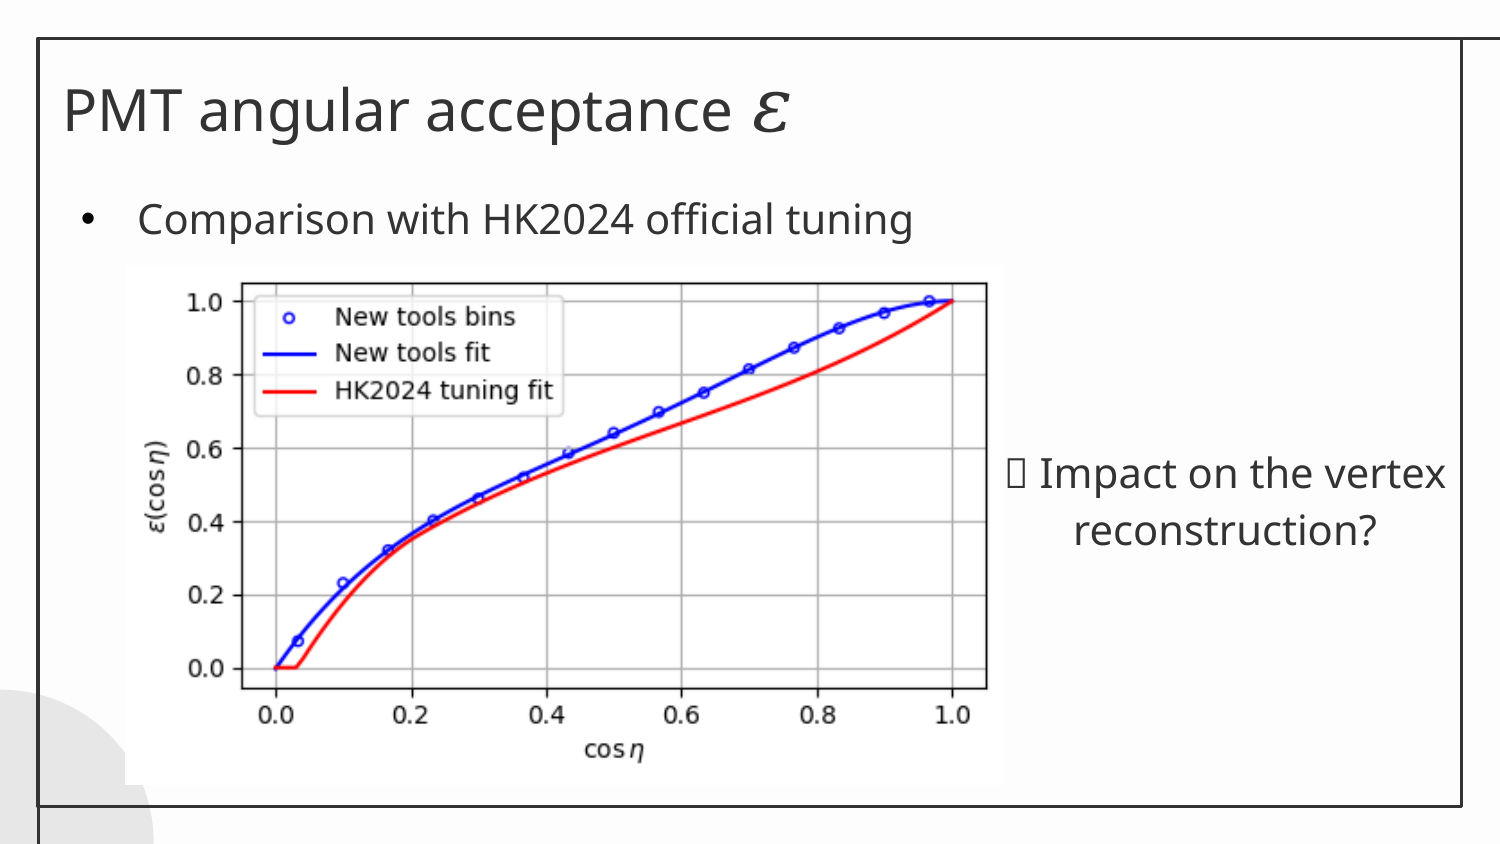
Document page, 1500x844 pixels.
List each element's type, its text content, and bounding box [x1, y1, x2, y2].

text_box  Impact on the vertex reconstruction? [1007, 424, 1465, 570]
title PMT angular acceptance 𝜀 [47, 41, 1004, 136]
picture [124, 265, 1004, 786]
text_box Comparison with HK2024 official tuning [65, 170, 1022, 244]
